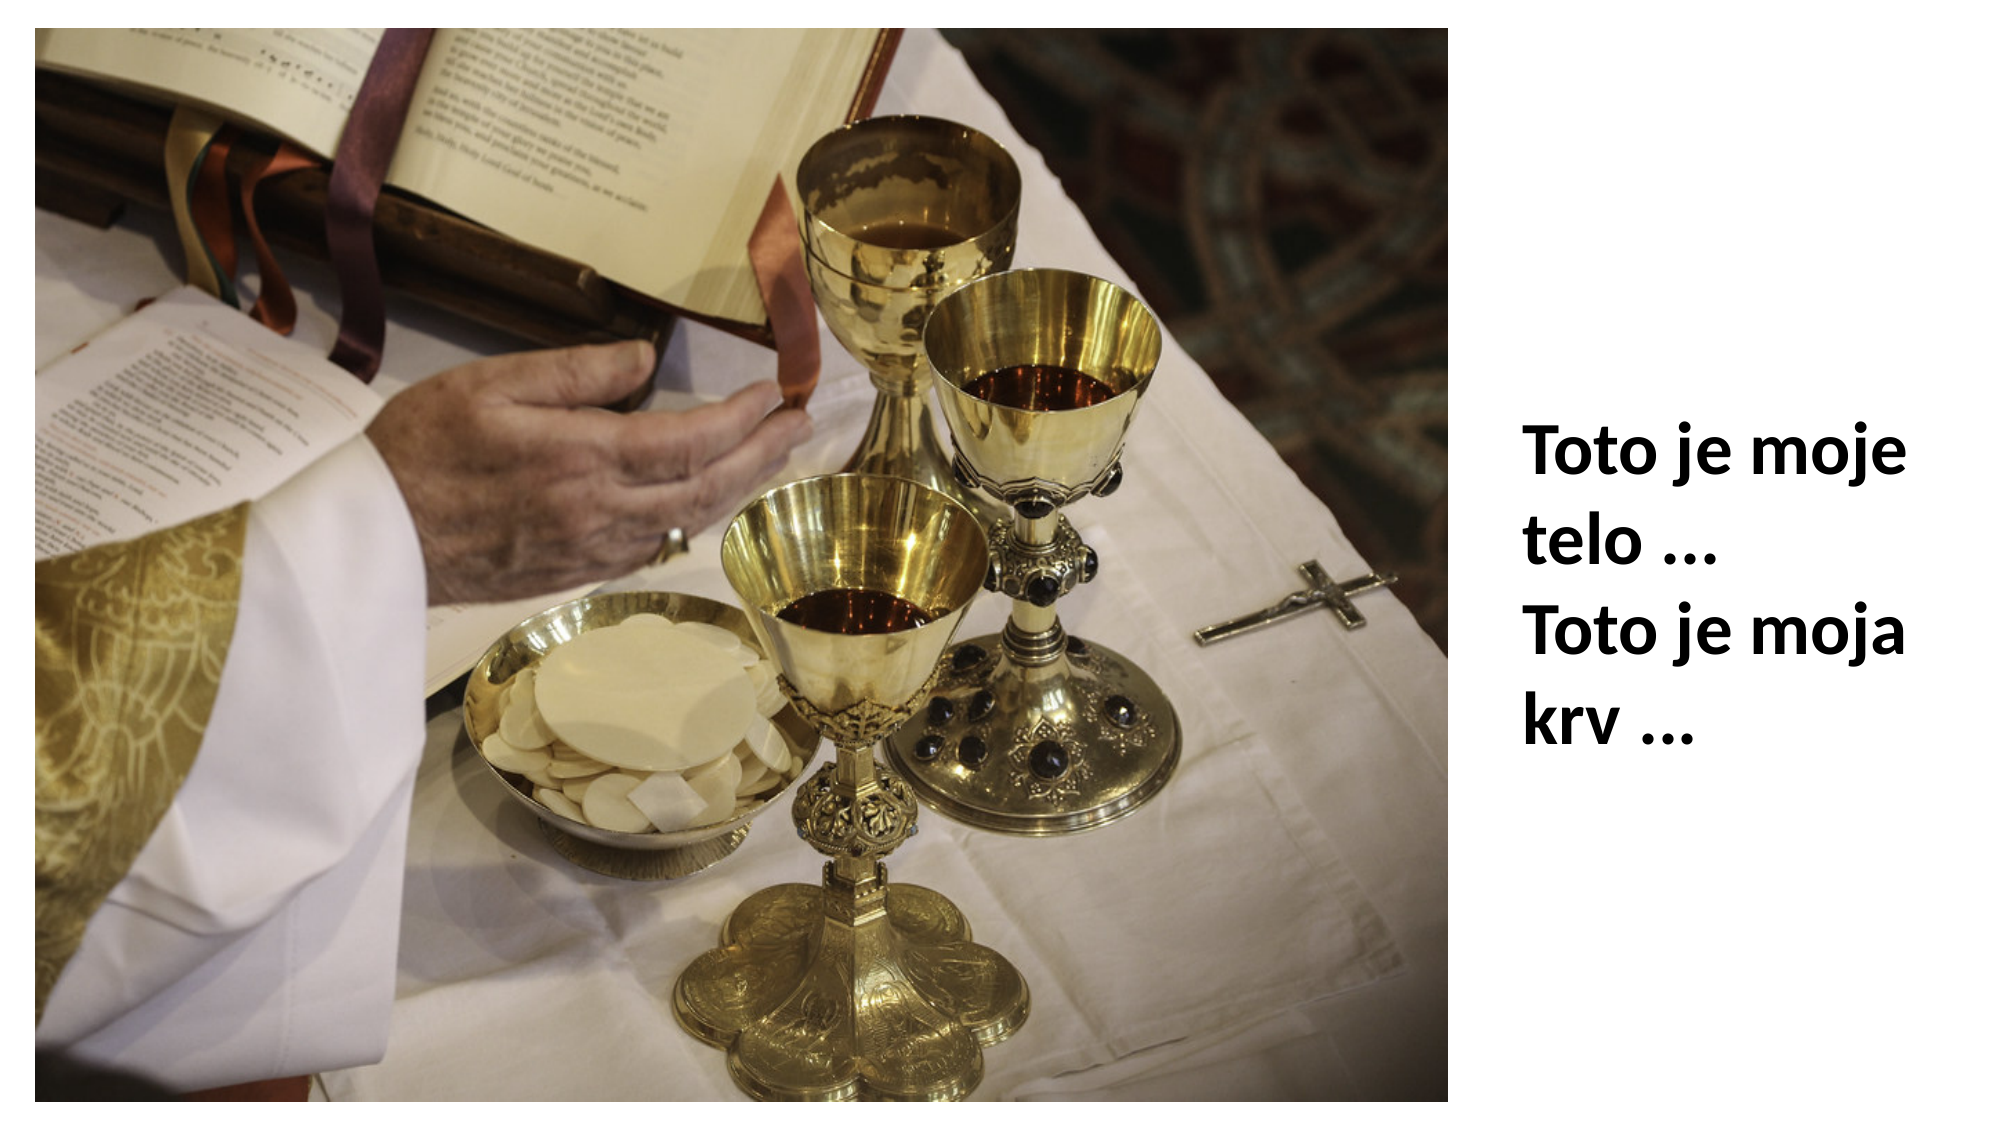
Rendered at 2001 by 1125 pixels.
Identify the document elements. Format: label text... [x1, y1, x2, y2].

picture [35, 28, 1448, 1102]
text_box Toto je moje telo ... Toto je moja krv ... [1507, 392, 1951, 768]
